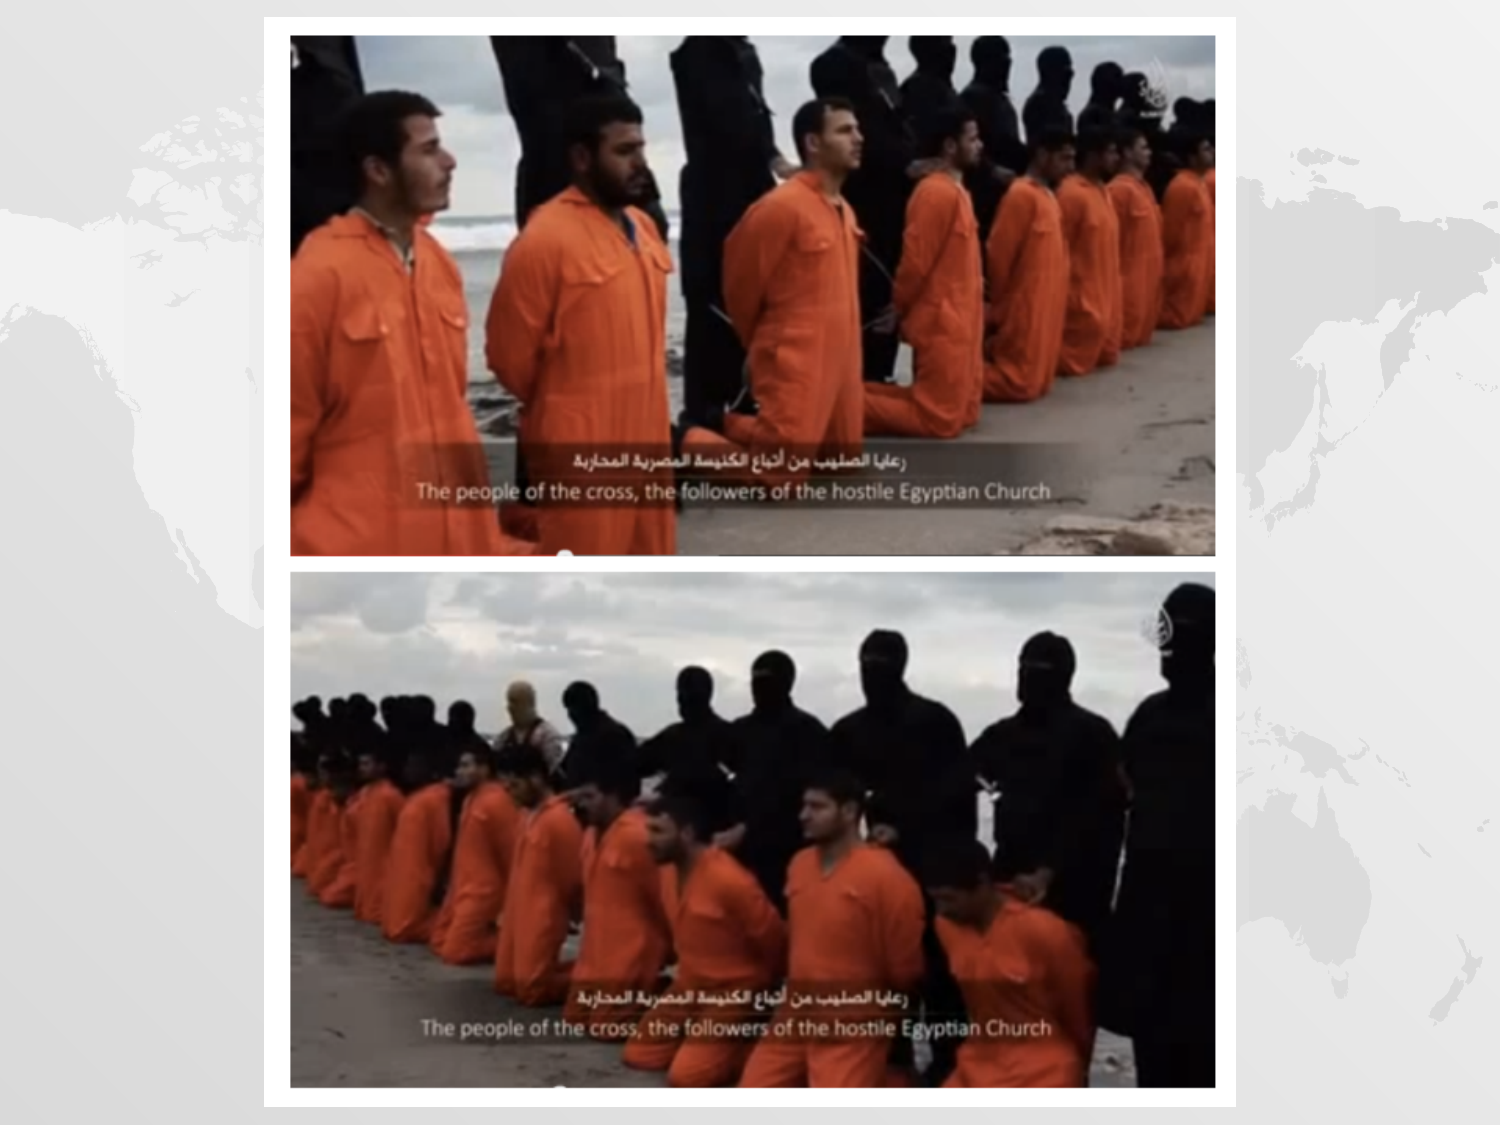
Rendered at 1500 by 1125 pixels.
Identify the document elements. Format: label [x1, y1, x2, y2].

picture [264, 17, 1236, 1107]
